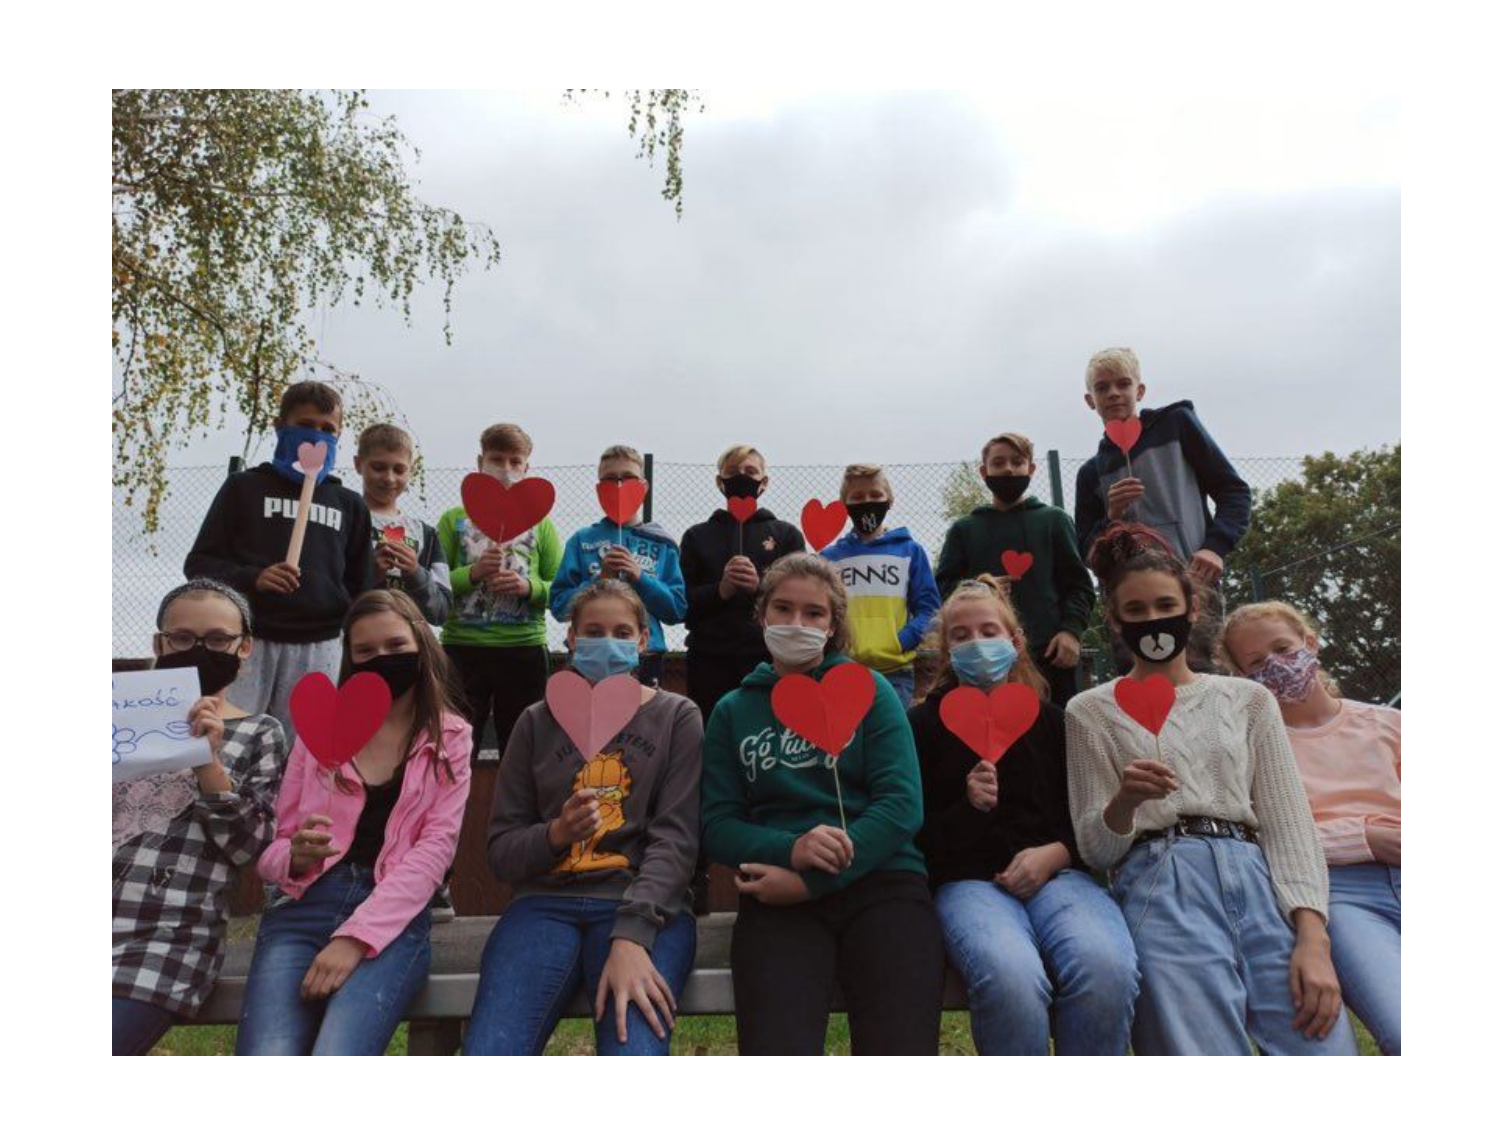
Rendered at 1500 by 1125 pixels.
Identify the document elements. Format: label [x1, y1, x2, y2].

list [111, 89, 1401, 1057]
